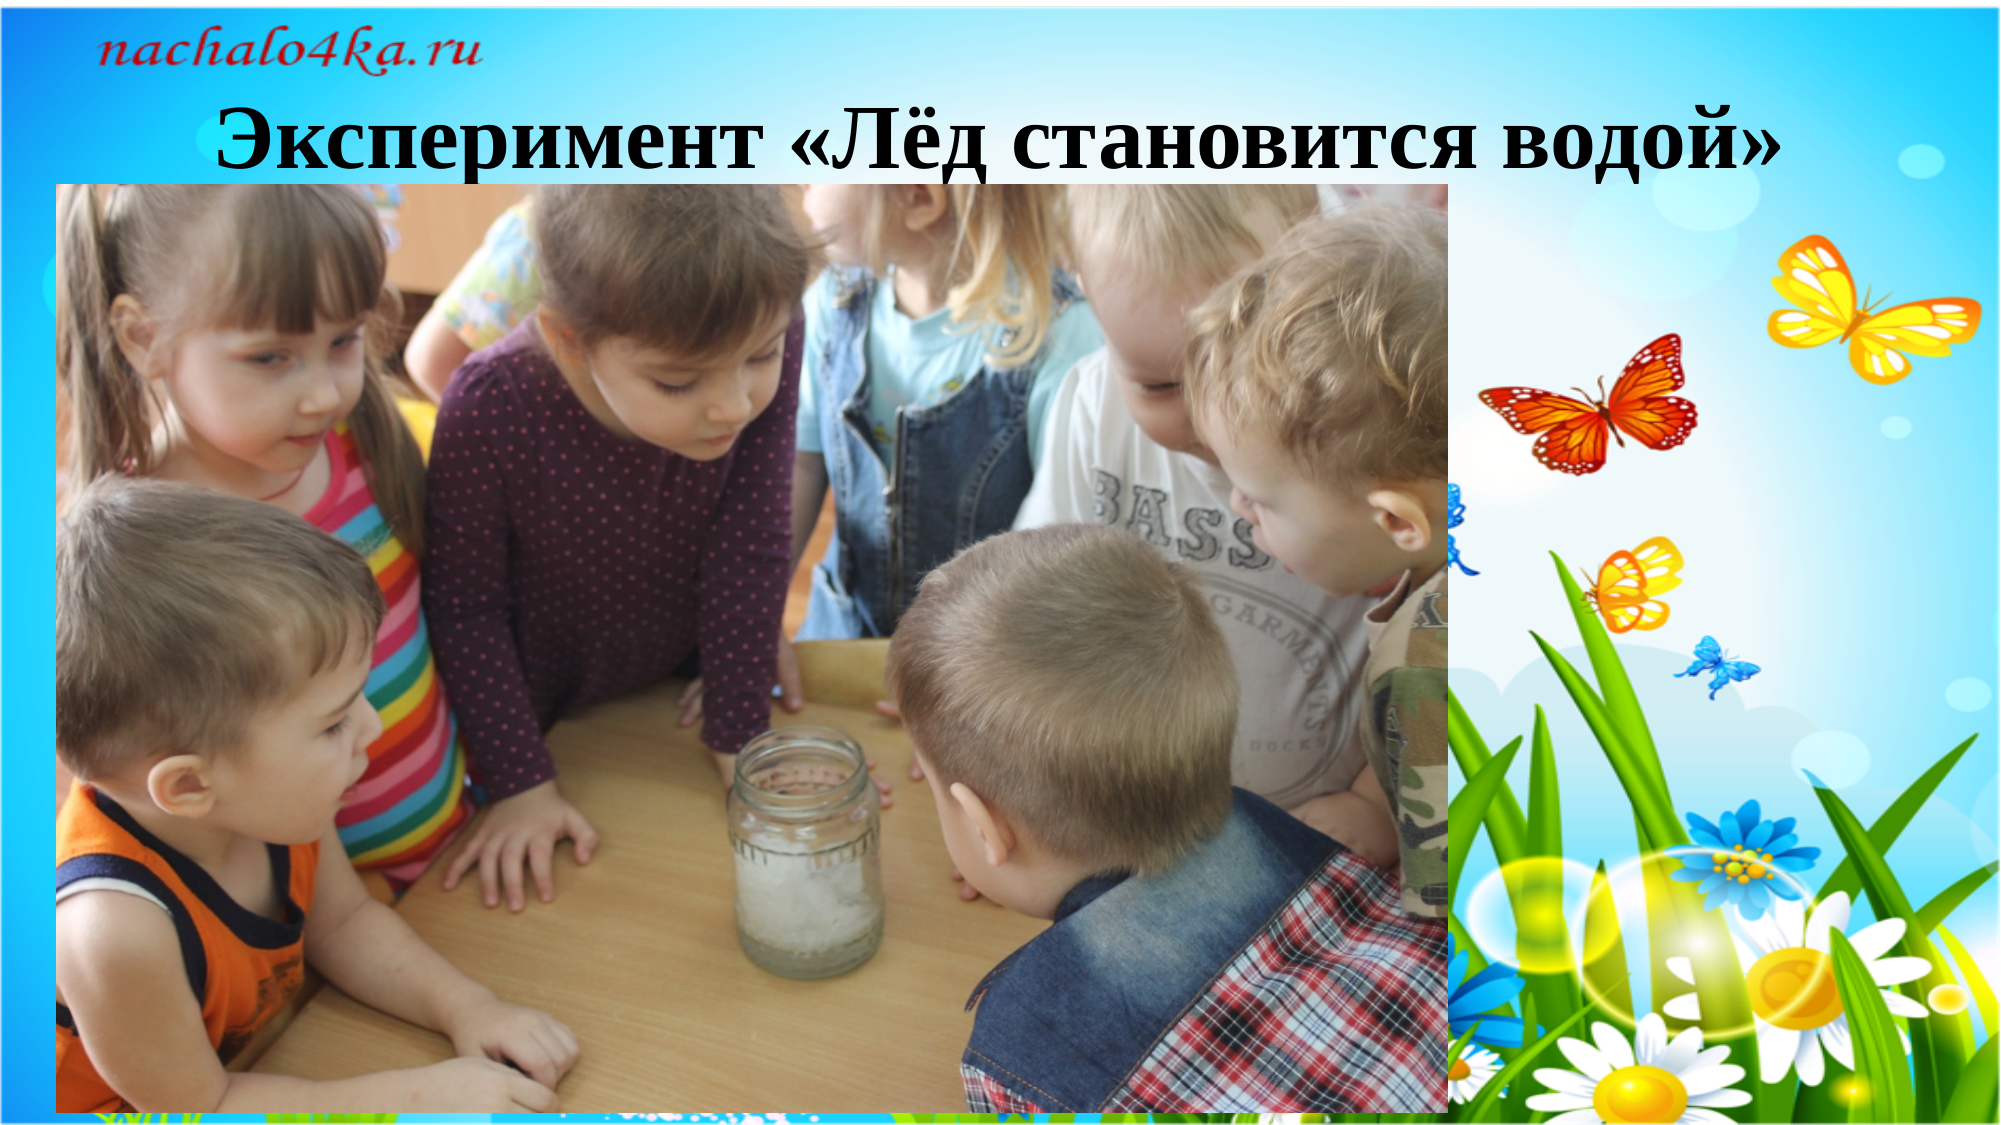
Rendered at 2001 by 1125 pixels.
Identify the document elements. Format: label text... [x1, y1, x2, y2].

picture [0, 0, 2001, 1125]
title Эксперимент «Лёд становится водой» [137, 59, 1863, 218]
